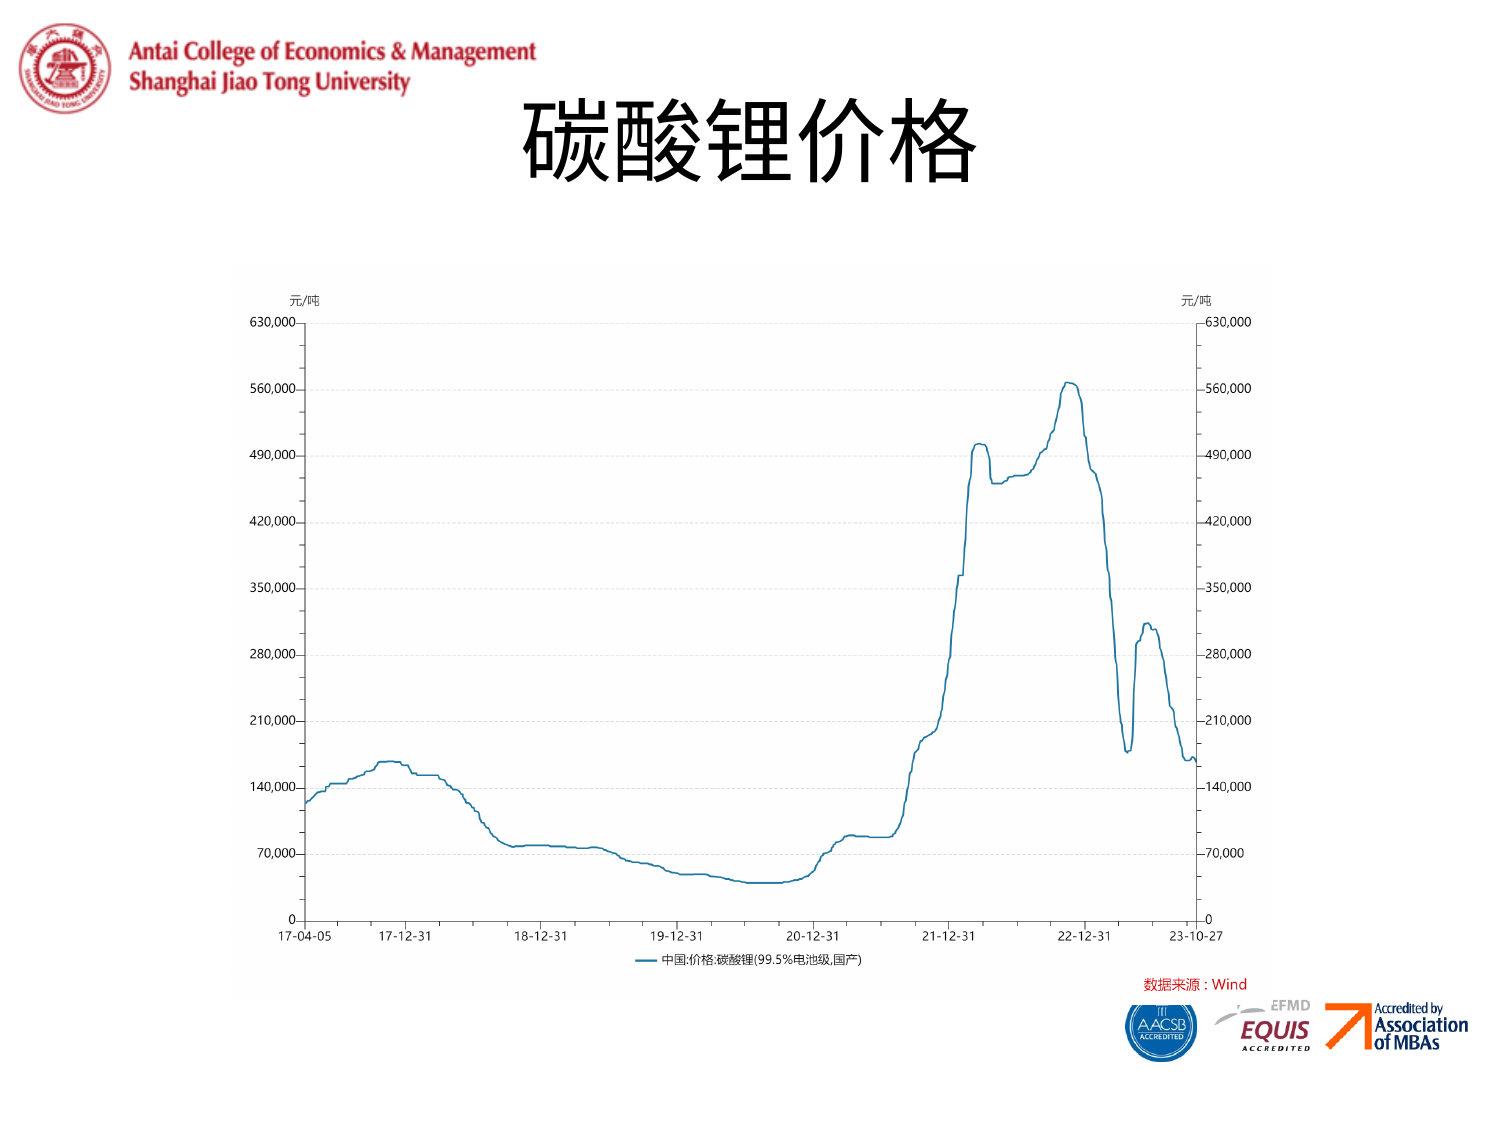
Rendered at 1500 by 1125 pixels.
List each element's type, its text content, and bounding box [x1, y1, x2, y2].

picture [1325, 1002, 1468, 1050]
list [227, 262, 1273, 1006]
picture [1125, 1006, 1197, 1062]
title 碳酸锂价格 [75, 45, 1425, 233]
picture [2, 19, 548, 119]
picture [1214, 984, 1310, 1051]
